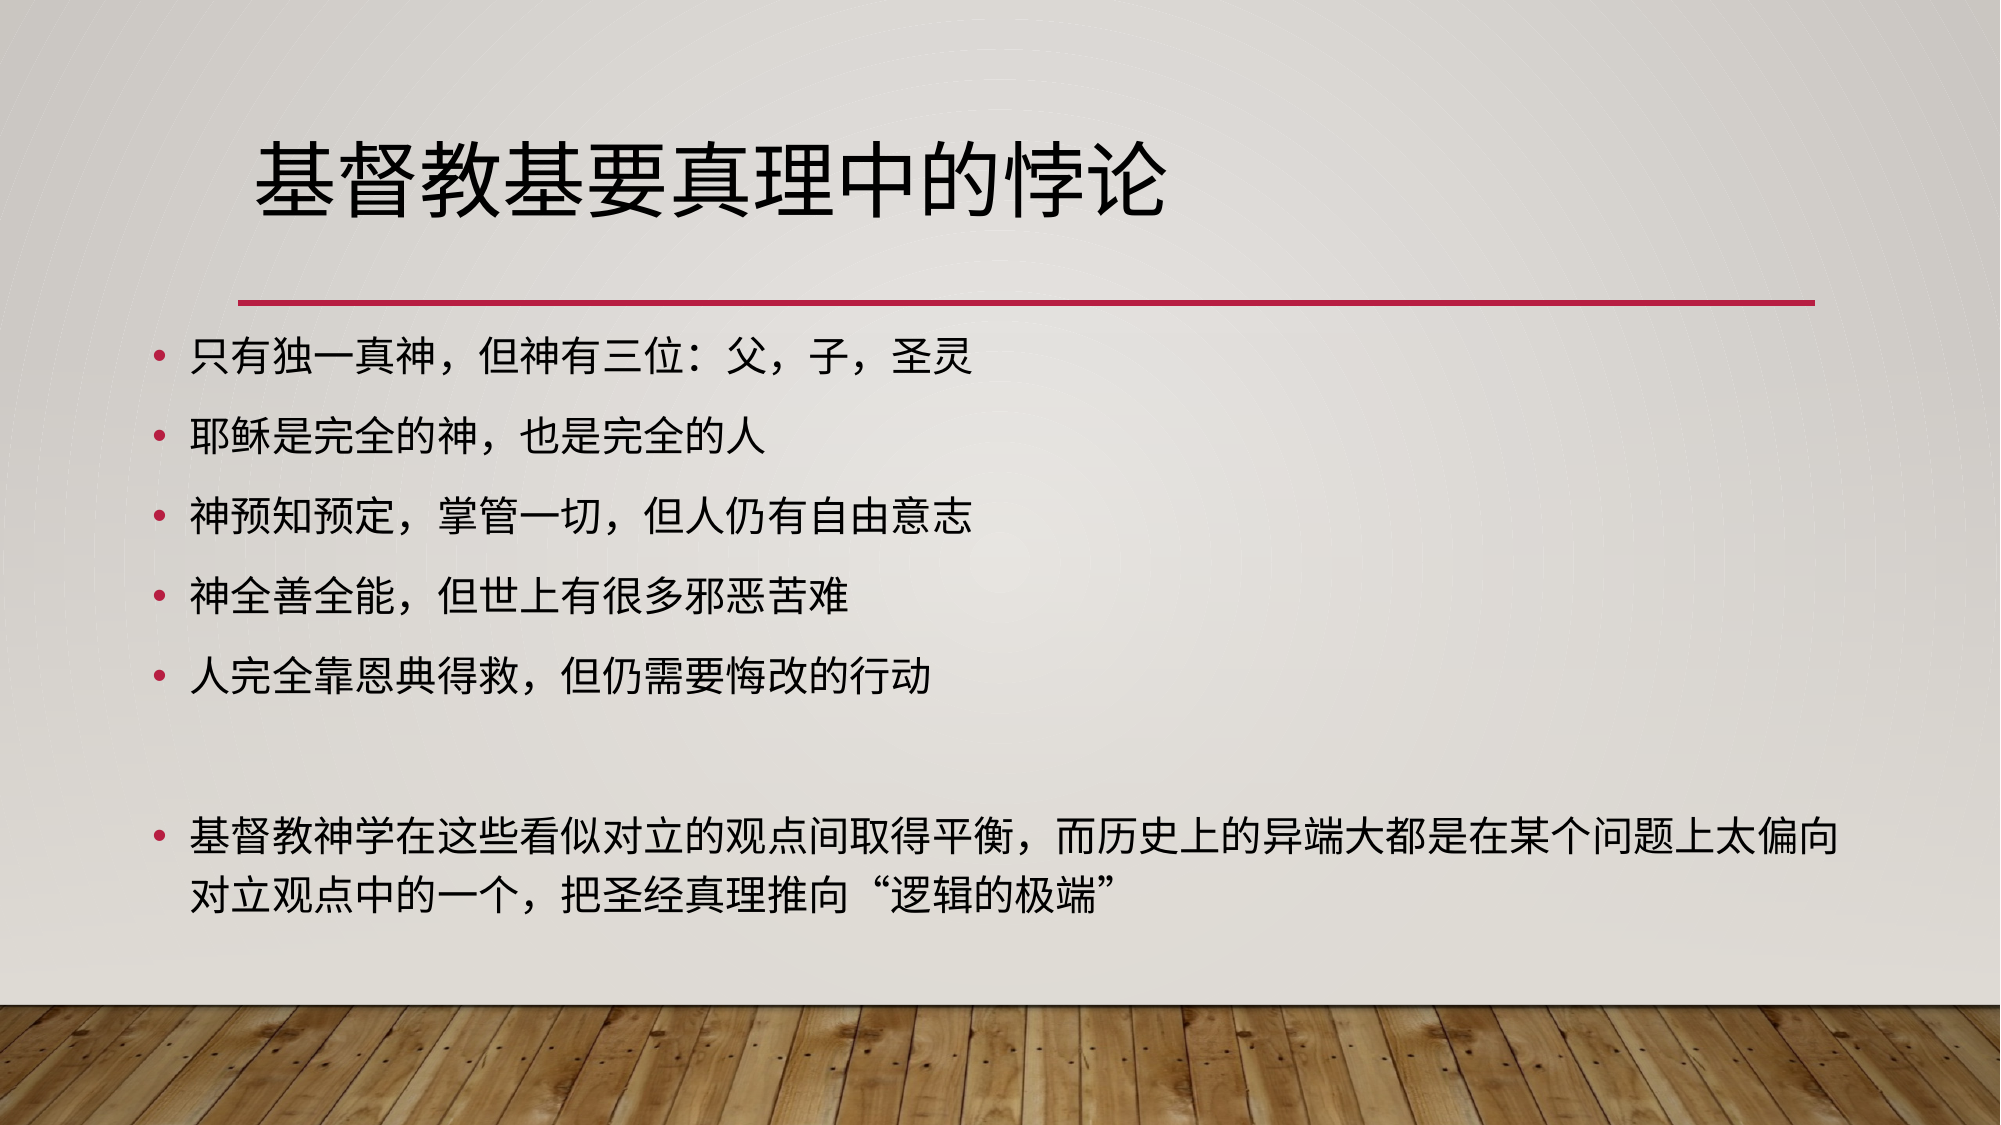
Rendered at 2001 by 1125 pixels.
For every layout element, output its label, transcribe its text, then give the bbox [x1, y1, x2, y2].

picture [0, 1005, 2000, 1125]
title 基督教基要真理中的悖论 [238, 131, 1814, 305]
list 只有独一真神，但神有三位：父，子，圣灵 耶稣是完全的神，也是完全的人 神预知预定，掌管一切，但人仍有自由意志 神全善全能，但世上有很多邪恶苦难 人完全靠恩典得救，但仍需要悔改的行动 基督教神学在这些看似对立的观点间取得平衡，而历史上的异端大都是在某个问题上太偏向对立观点中的一个，把圣经真理推向“逻辑的极端” [137, 313, 1863, 929]
